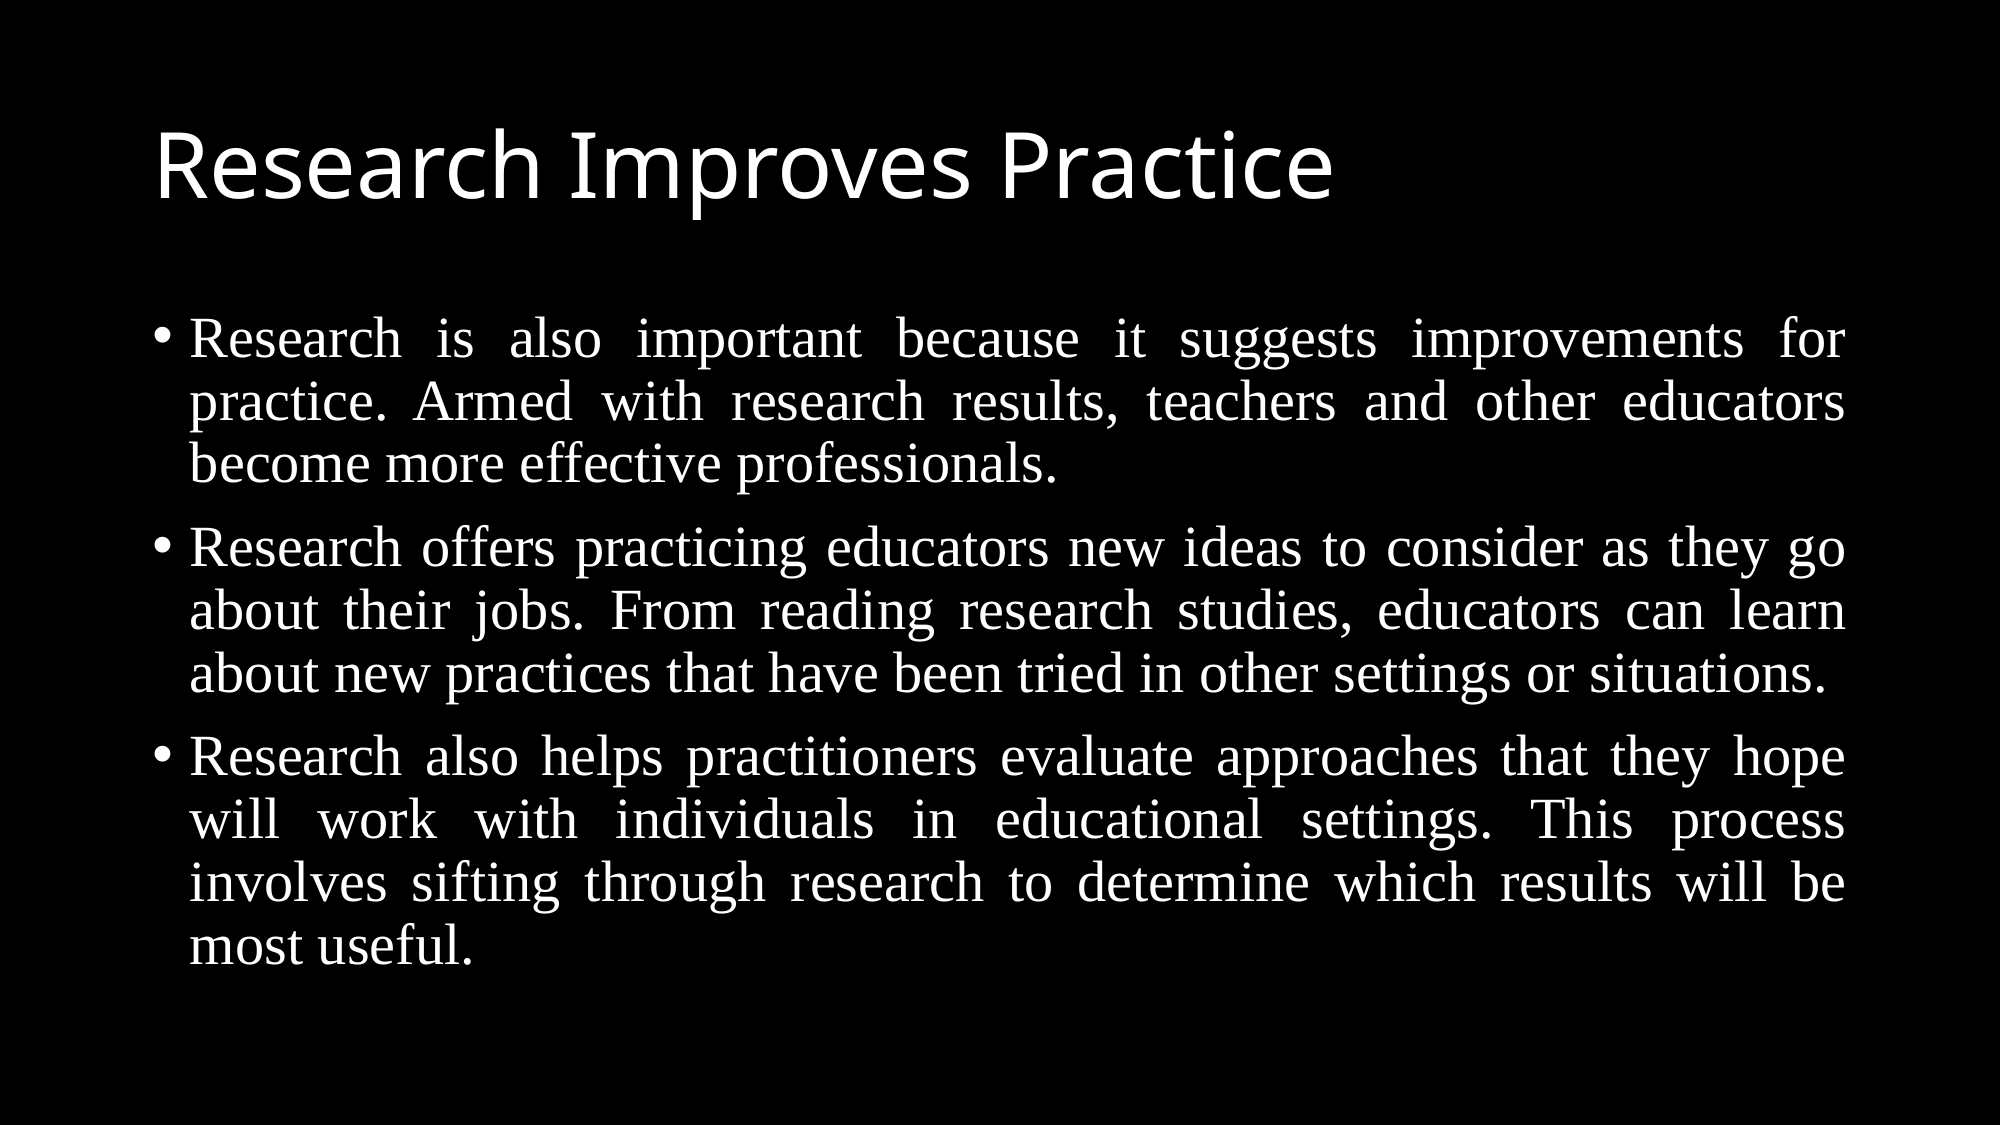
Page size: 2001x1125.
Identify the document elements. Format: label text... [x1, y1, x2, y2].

list Research is also important because it suggests improvements for practice. Armed with research results, teachers and other educators become more effective professionals. Research offers practicing educators new ideas to consider as they go about their jobs. From reading research studies, educators can learn about new practices that have been tried in other settings or situations. Research also helps practitioners evaluate approaches that they hope will work with individuals in educational settings. This process involves sifting through research to determine which results will be most useful. [137, 299, 1863, 1014]
title Research Improves Practice [137, 59, 1863, 278]
